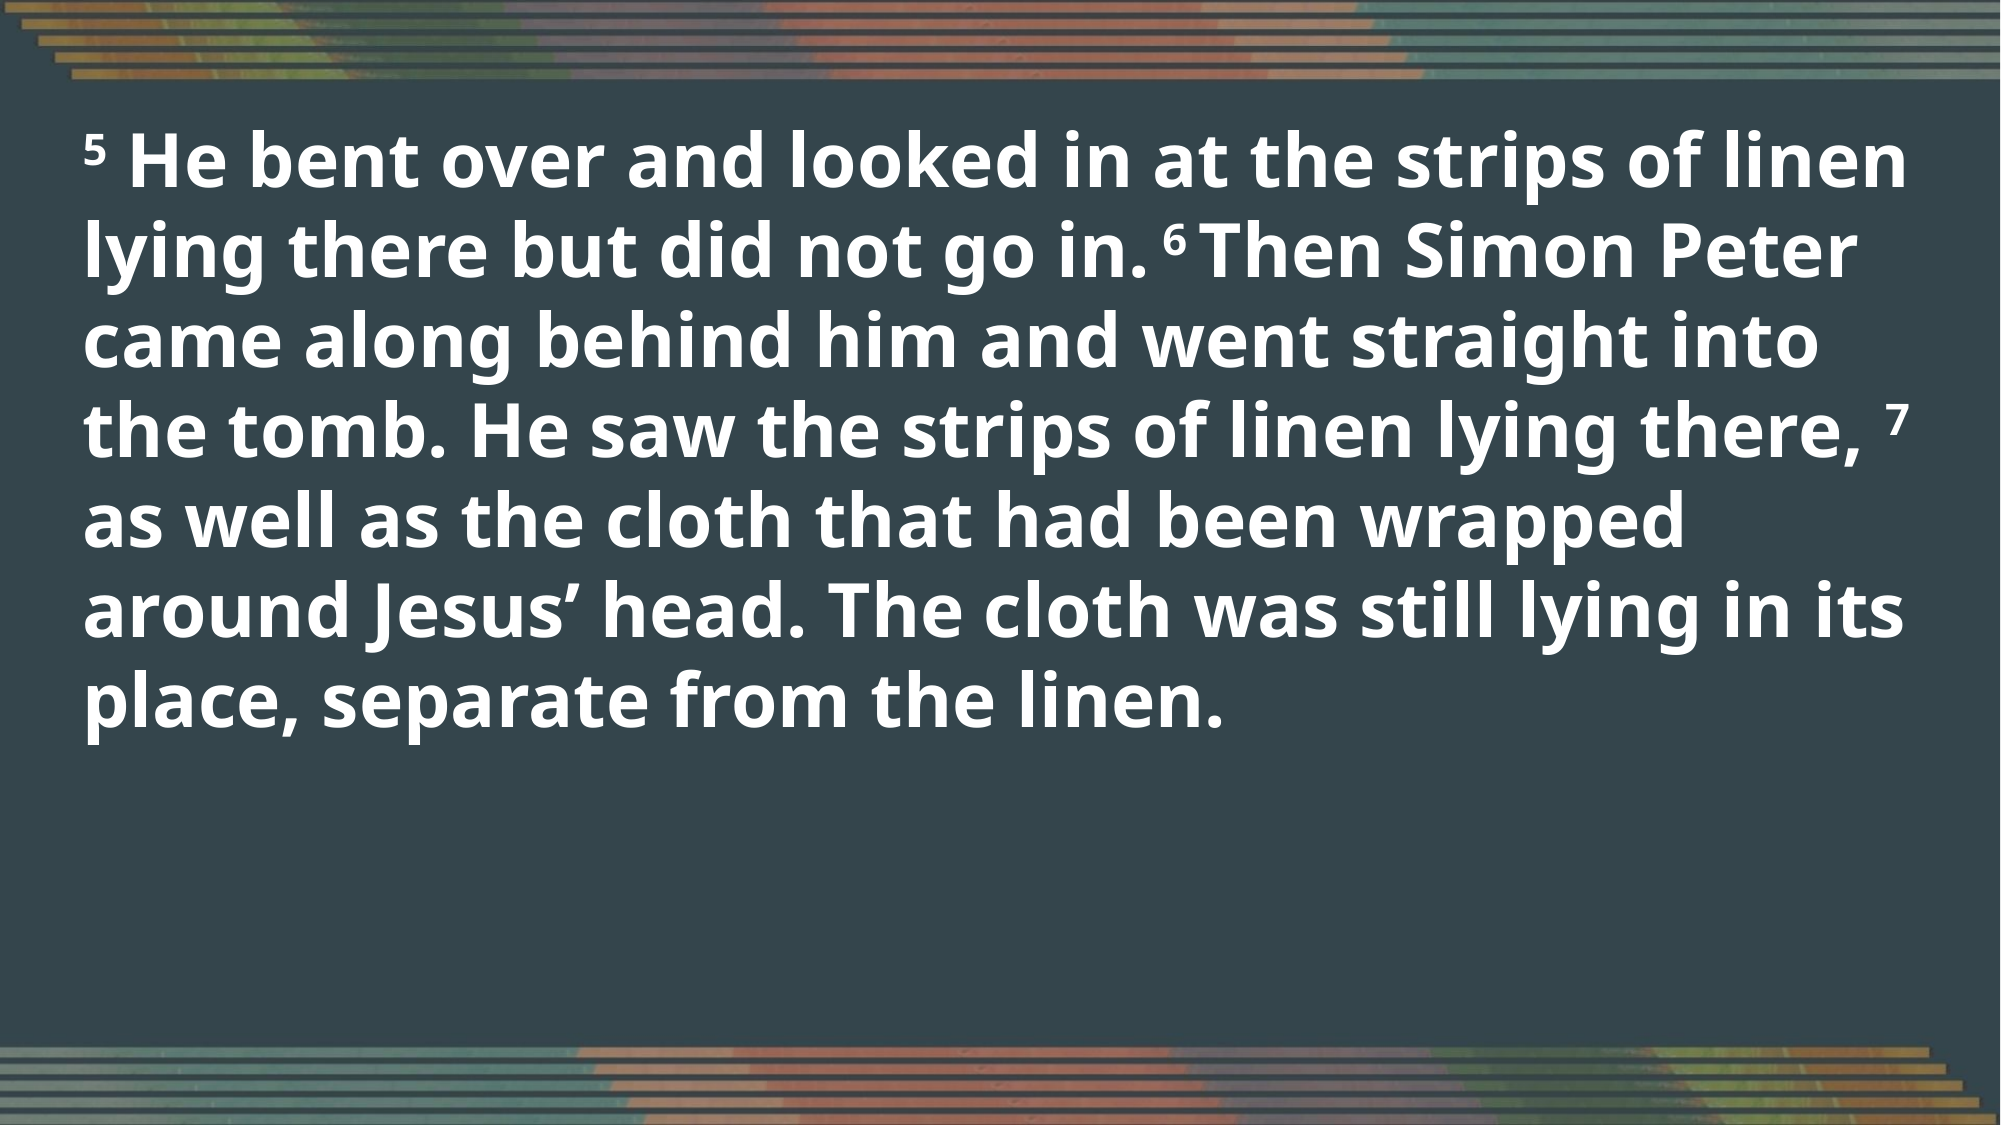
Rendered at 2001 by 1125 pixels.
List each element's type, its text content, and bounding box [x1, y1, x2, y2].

list 5 He bent over and looked in at the strips of linen lying there but did not go in. 6 Then Simon Peter came along behind him and went straight into the tomb. He saw the strips of linen lying there, 7 as well as the cloth that had been wrapped around Jesus’ head. The cloth was still lying in its place, separate from the linen. [67, 105, 1933, 1020]
picture [0, 0, 2001, 1125]
